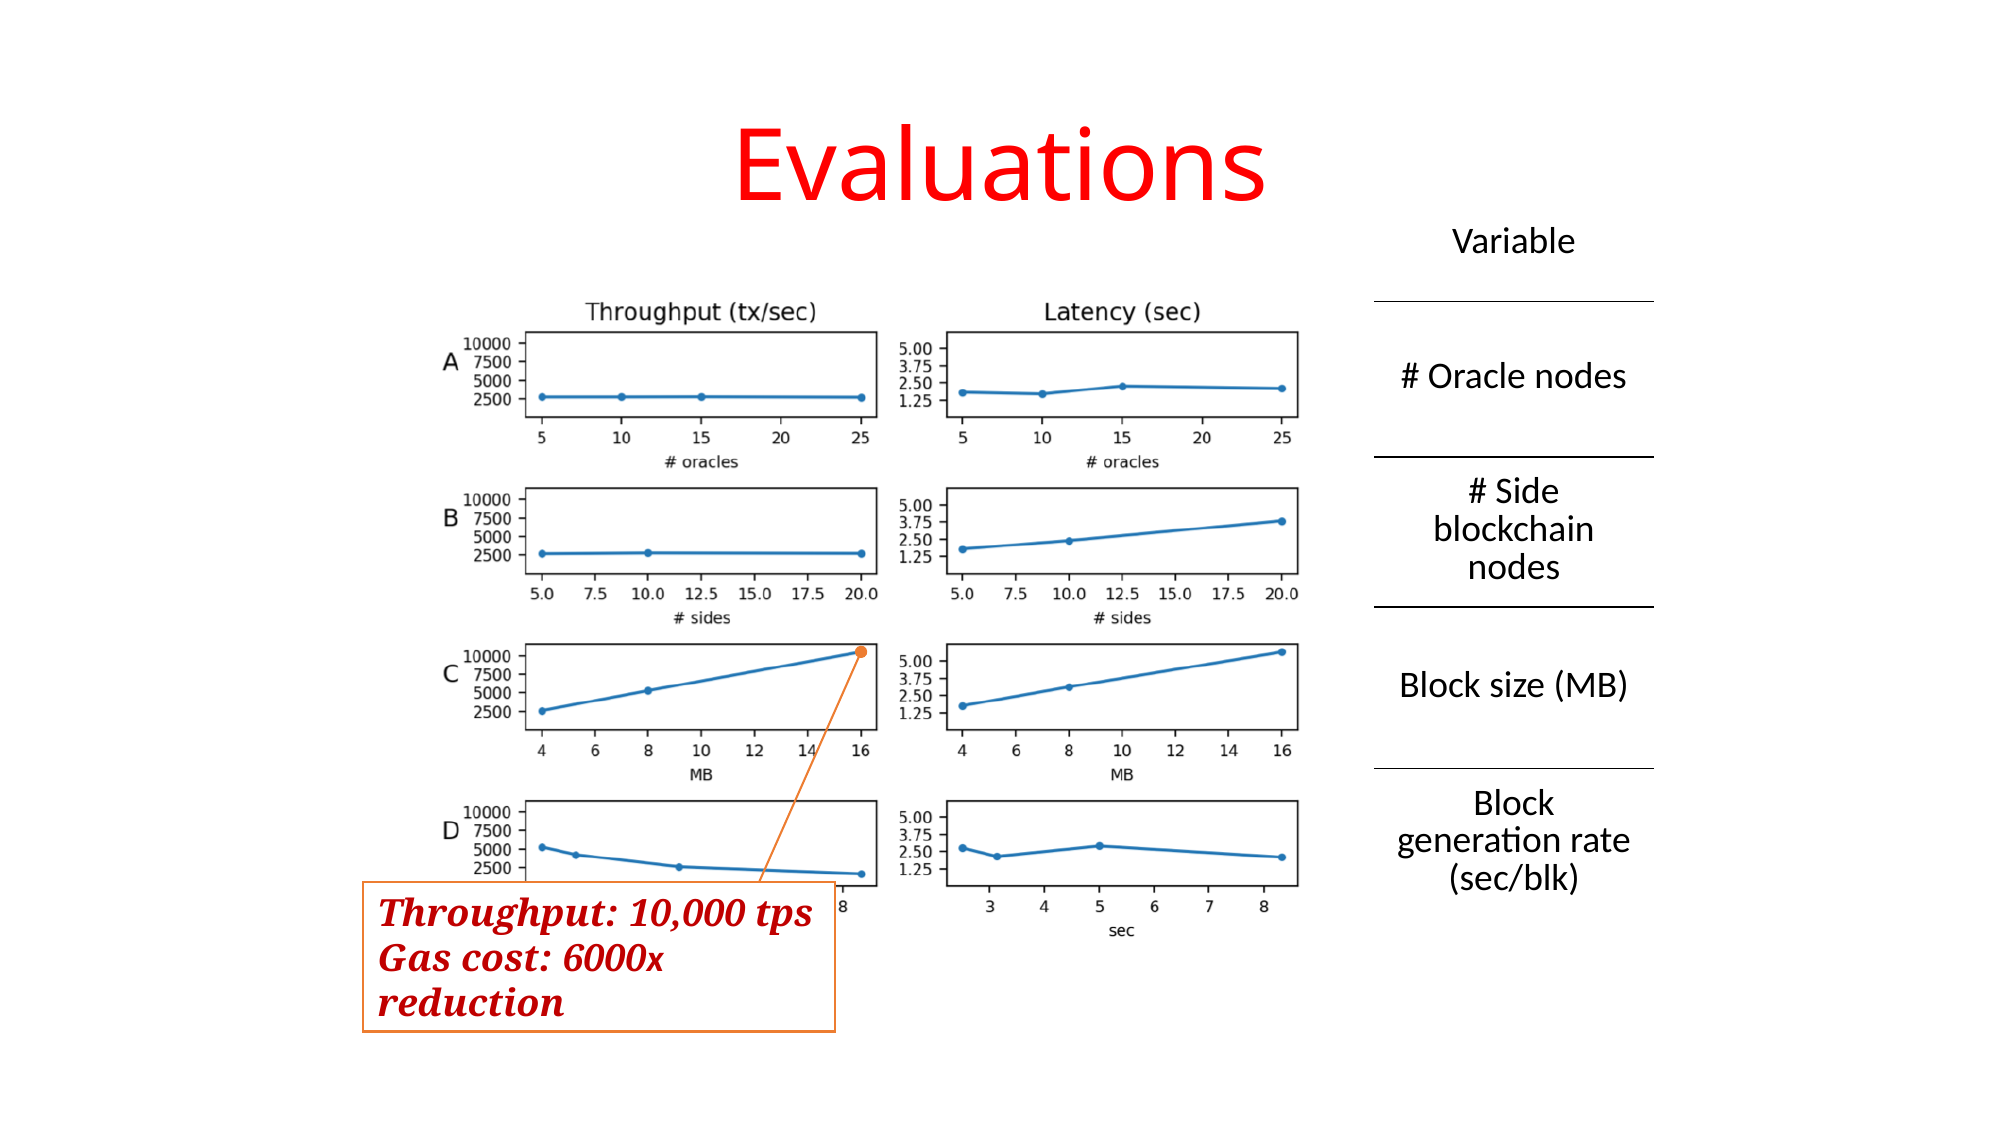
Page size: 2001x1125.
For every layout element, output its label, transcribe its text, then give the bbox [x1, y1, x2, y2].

table_cell Block generation rate (sec/blk) [1376, 769, 1652, 918]
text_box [759, 651, 862, 882]
table_cell # Side blockchain nodes [1376, 458, 1652, 606]
table_cell Block size (MB) [1376, 608, 1652, 768]
table_cell # Oracle nodes [1376, 302, 1652, 456]
picture [423, 286, 1343, 944]
text_box Throughput: 10,000 tps Gas cost: 6000x reduction [362, 881, 836, 1033]
list [353, 286, 1620, 1045]
table_header Variable [1376, 188, 1652, 301]
title Evaluations [137, 59, 1863, 278]
